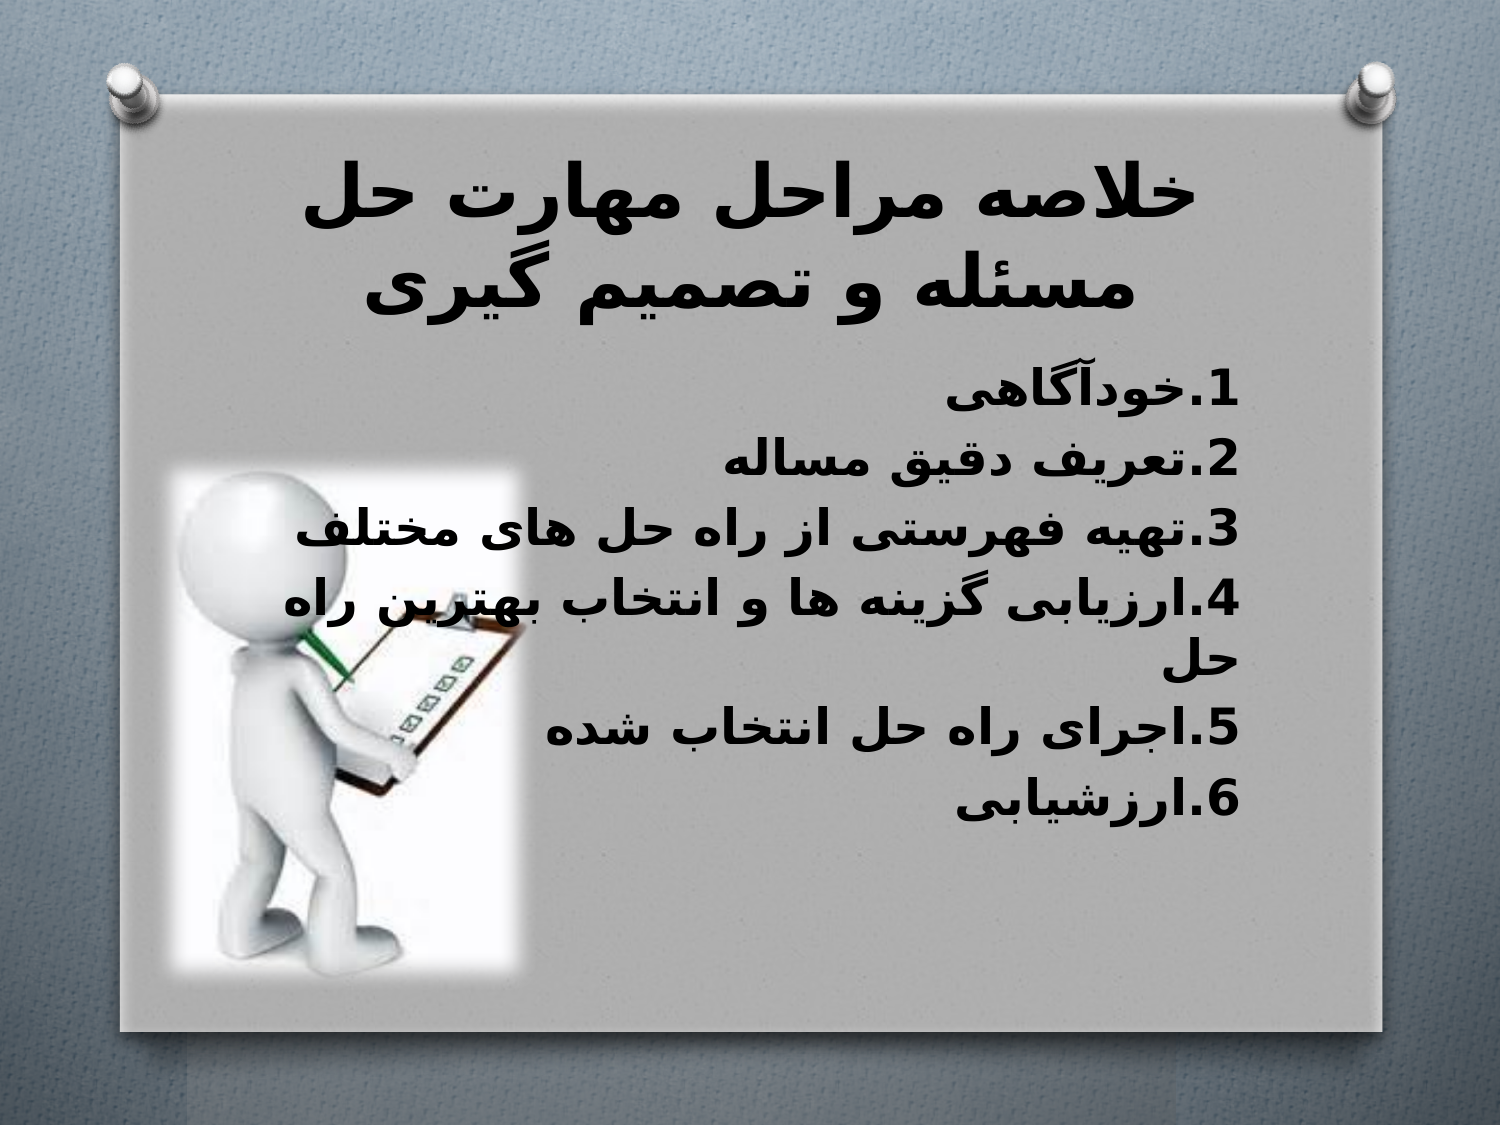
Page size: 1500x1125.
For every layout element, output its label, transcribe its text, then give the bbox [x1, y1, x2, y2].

picture [149, 449, 538, 992]
picture [1317, 35, 1439, 156]
picture [75, 29, 198, 153]
title خلاصه مراحل مهارت حل مسئله و تصمیم گیری [179, 134, 1323, 332]
list 1.خودآگاهی 2.تعریف دقیق مساله 3.تهیه فهرستی از راه حل های مختلف 4.ارزیابی گزینه ها و انتخاب بهترین راه حل 5.اجرای راه حل انتخاب شده 6.ارزشیابی [240, 347, 1257, 939]
